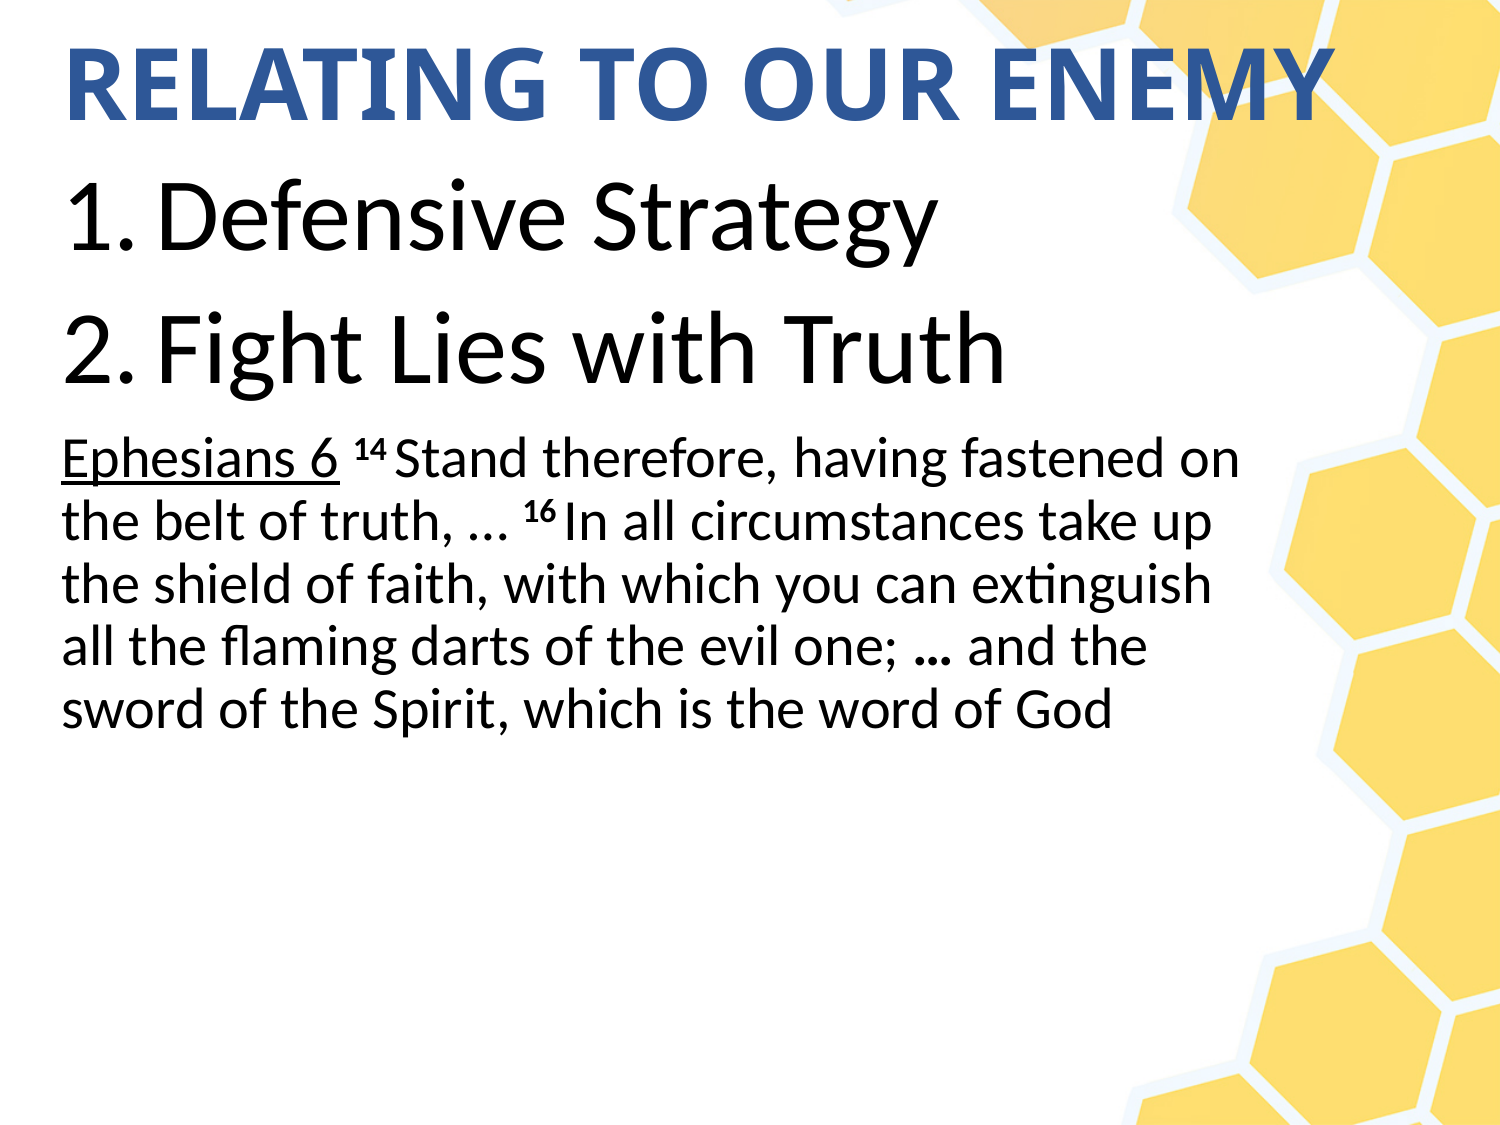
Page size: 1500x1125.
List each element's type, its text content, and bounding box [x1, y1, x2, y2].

list Defensive Strategy Fight Lies with Truth Ephesians 6 14 Stand therefore, having fastened on the belt of truth, … 16 In all circumstances take up the shield of faith, with which you can extinguish all the flaming darts of the evil one; … and the sword of the Spirit, which is the word of God [46, 152, 1486, 1125]
title RELATING TO OUR ENEMY [46, 1, 1486, 152]
text_box [0, 0, 1500, 1125]
